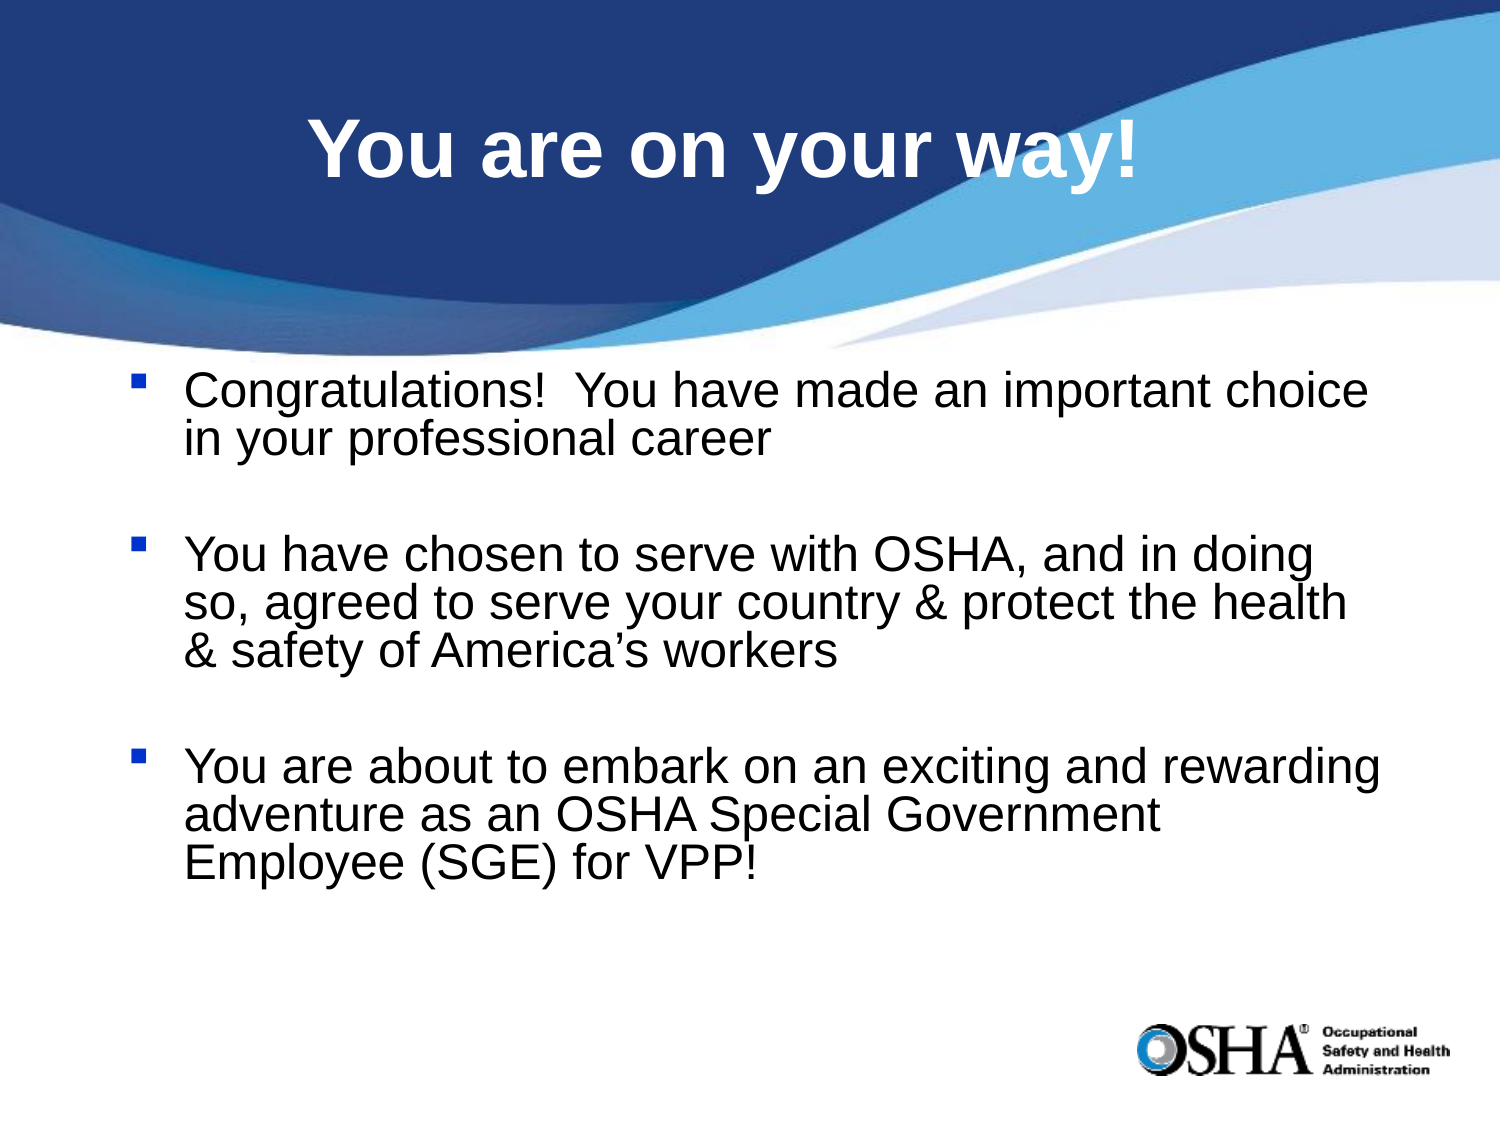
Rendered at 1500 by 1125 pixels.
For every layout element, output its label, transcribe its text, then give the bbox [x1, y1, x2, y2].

picture [1400, 1024, 1450, 1076]
list Congratulations! You have made an important choice in your professional career You have chosen to serve with OSHA, and in doing so, agreed to serve your country & protect the health & safety of America’s workers You are about to embark on an exciting and rewarding adventure as an OSHA Special Government Employee (SGE) for VPP! [112, 361, 1400, 1125]
picture [0, 0, 1500, 364]
title You are on your way! [50, 50, 1463, 250]
